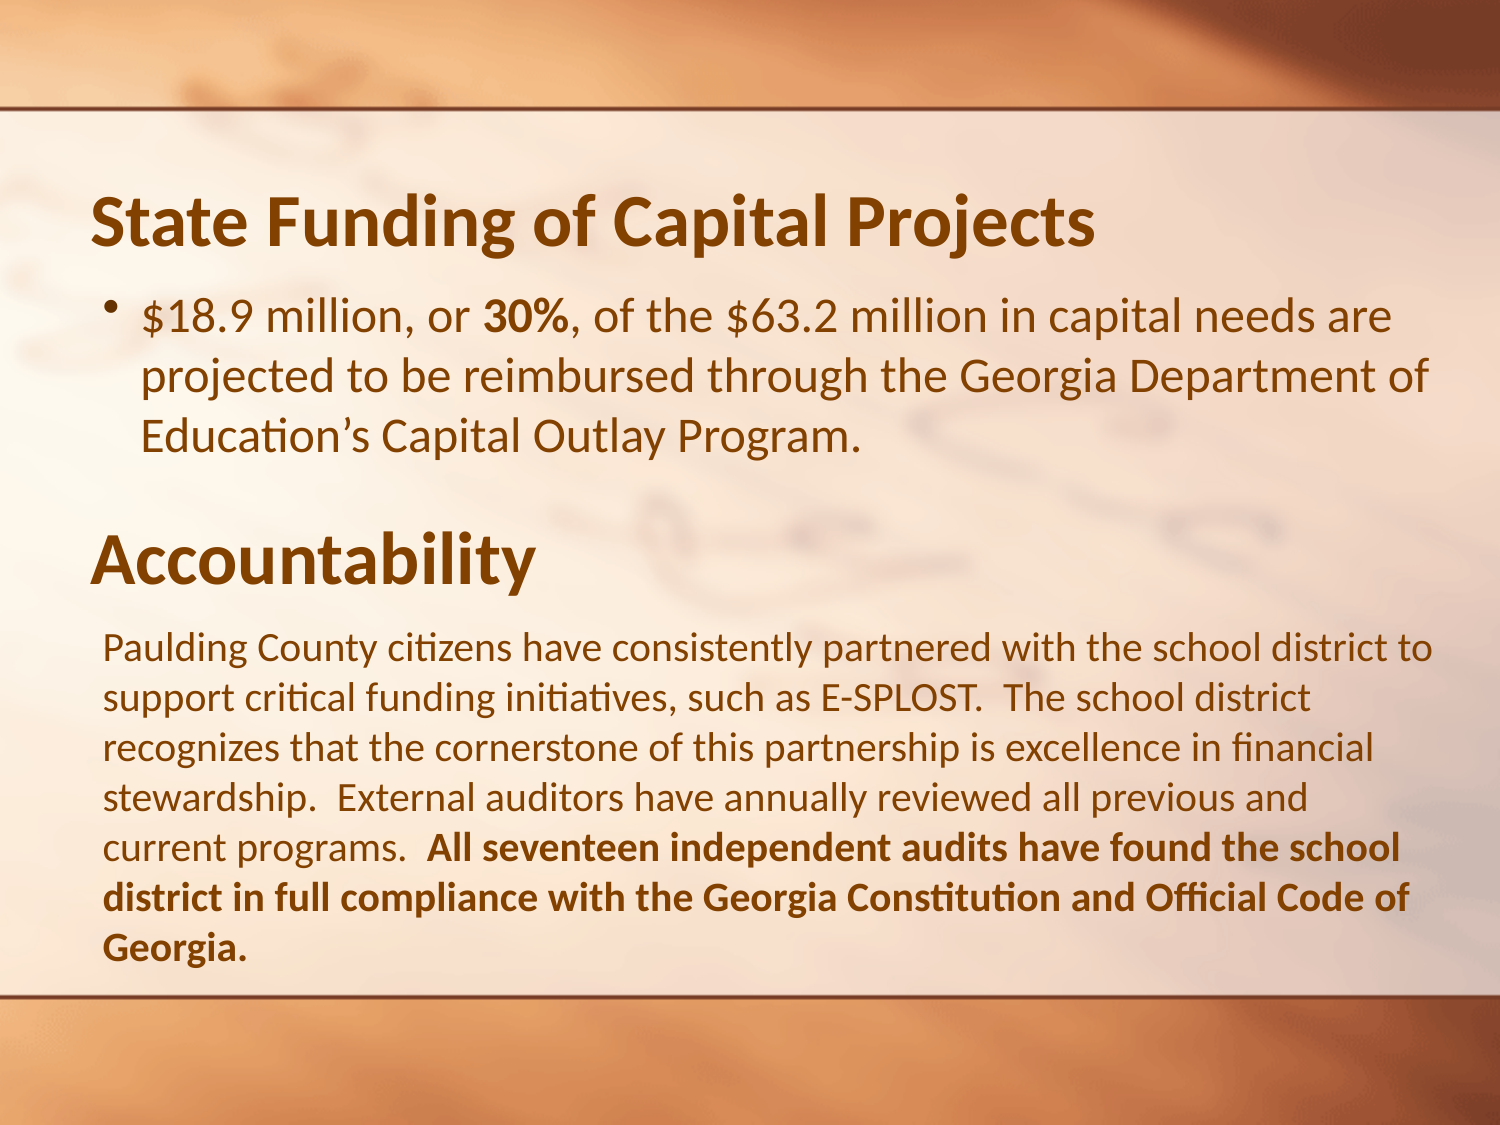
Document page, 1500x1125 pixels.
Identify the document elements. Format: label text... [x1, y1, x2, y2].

text_box Paulding County citizens have consistently partnered with the school district to support critical funding initiatives, such as E-SPLOST. The school district recognizes that the cornerstone of this partnership is excellence in financial stewardship. External auditors have annually reviewed all previous and current programs. All seventeen independent audits have found the school district in full compliance with the Georgia Constitution and Official Code of Georgia. [87, 612, 1450, 988]
text_box $18.9 million, or 30%, of the $63.2 million in capital needs are projected to be reimbursed through the Georgia Department of Education’s Capital Outlay Program. [87, 274, 1450, 500]
text_box Accountability [74, 462, 1438, 607]
title State Funding of Capital Projects [74, 124, 1438, 270]
picture [0, 0, 1500, 1125]
